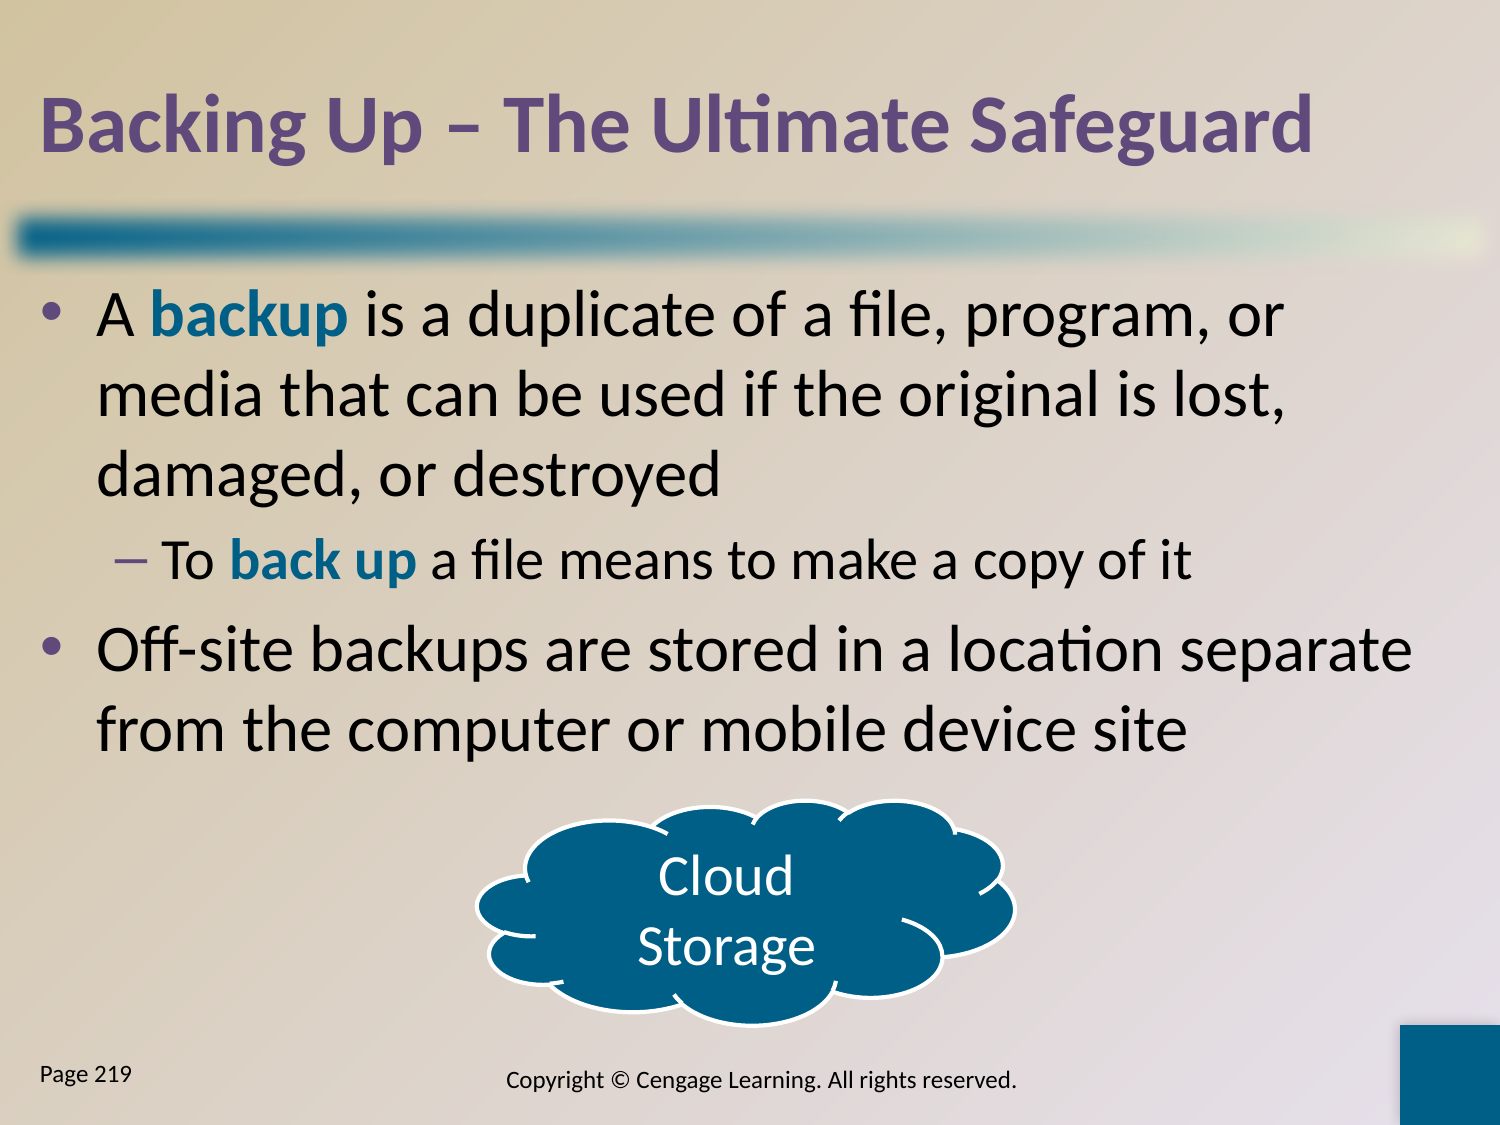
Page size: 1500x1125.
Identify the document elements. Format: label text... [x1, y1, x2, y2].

text_box Cloud Storage [474, 798, 1018, 1028]
list Page 219 [24, 1050, 300, 1125]
footer Copyright © Cengage Learning. All rights reserved. [450, 1036, 1075, 1120]
title Backing Up – The Ultimate Safeguard [24, 24, 1475, 213]
list A backup is a duplicate of a file, program, or media that can be used if the original is lost, damaged, or destroyed To back up a file means to make a copy of it Off-site backups are stored in a location separate from the computer or mobile device site [24, 262, 1475, 1025]
